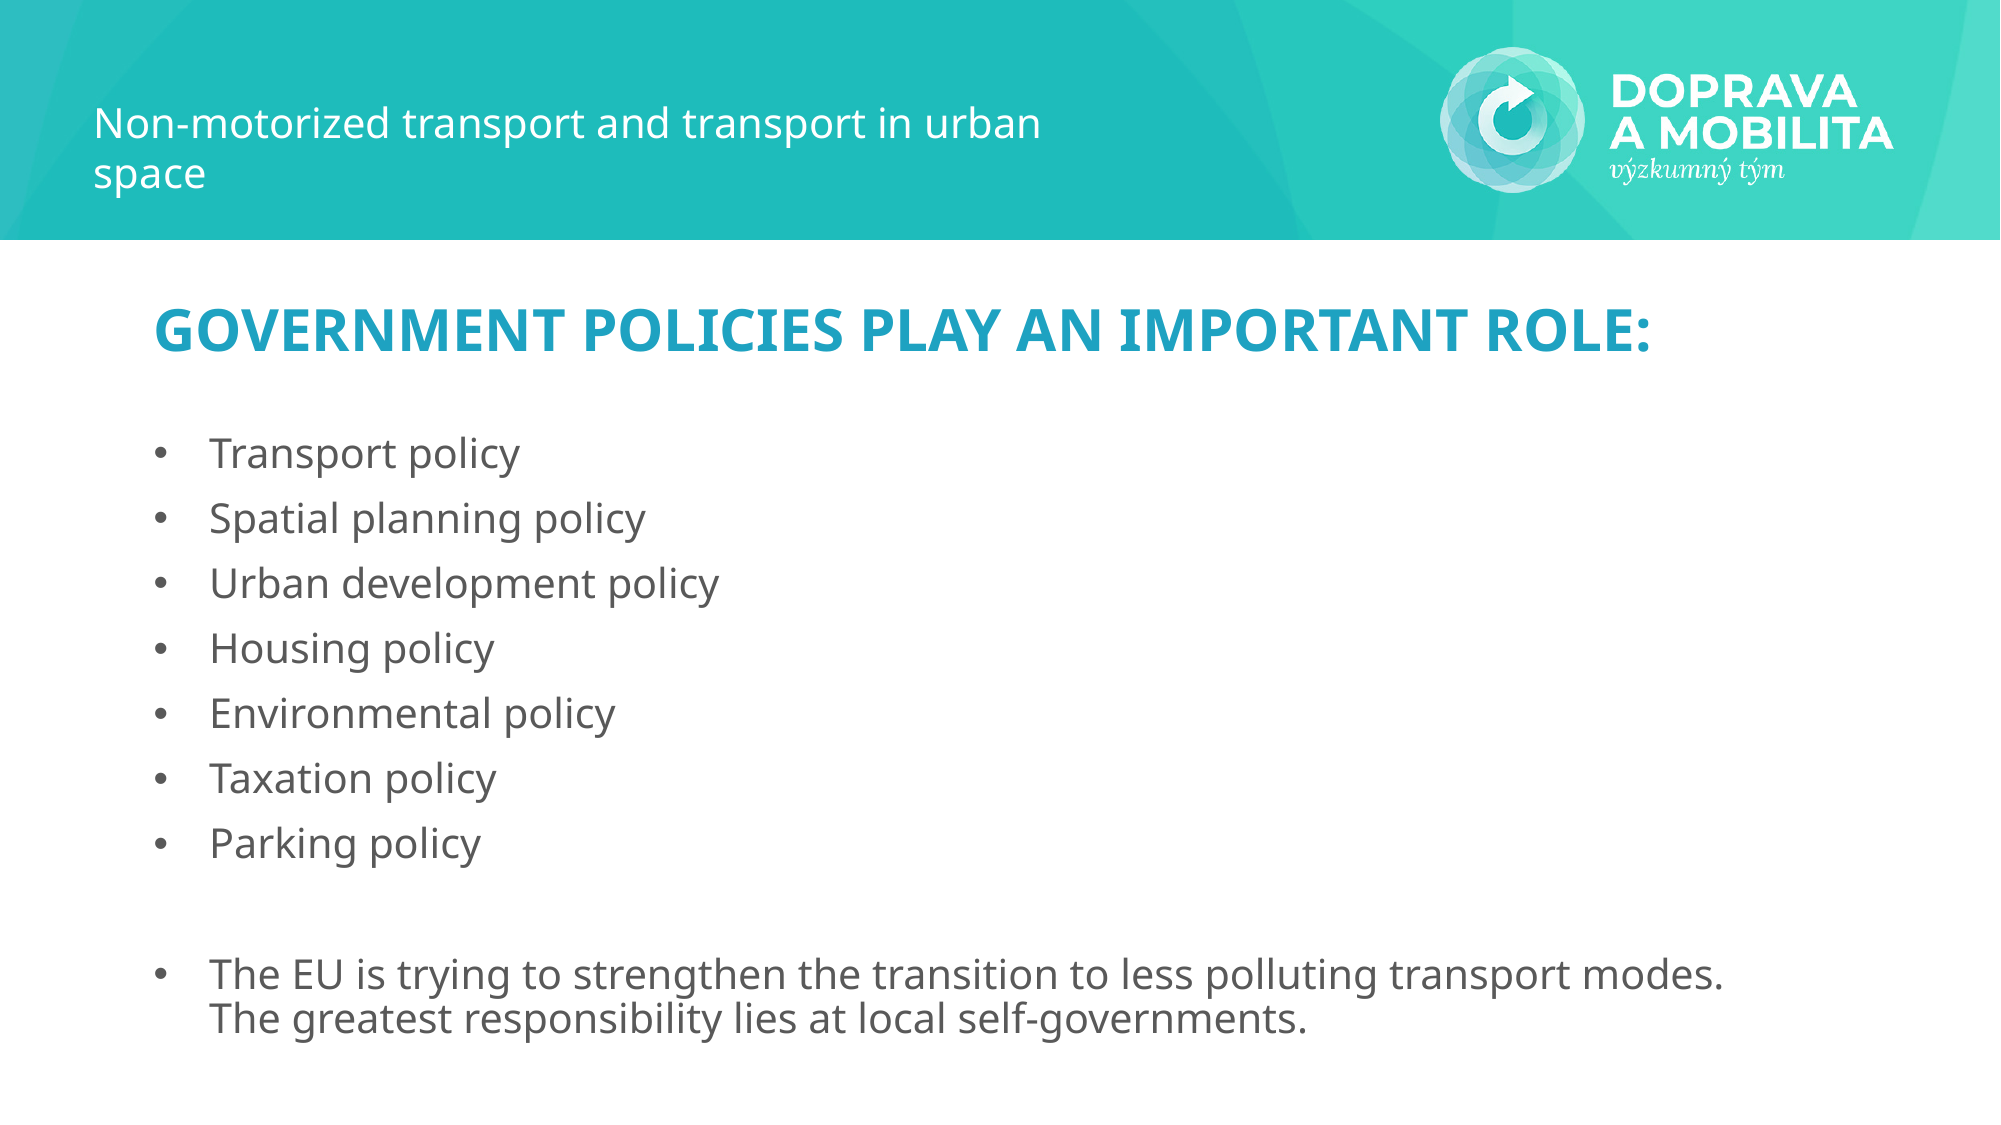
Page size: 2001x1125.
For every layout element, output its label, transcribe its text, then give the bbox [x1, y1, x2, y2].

list Transport policy Spatial planning policy Urban development policy Housing policy Environmental policy Taxation policy Parking policy The EU is trying to strengthen the transition to less polluting transport modes. The greatest responsibility lies at local self-governments. [138, 425, 1867, 1058]
picture [0, 0, 2000, 240]
title Government policies play an important role: [138, 279, 1867, 385]
